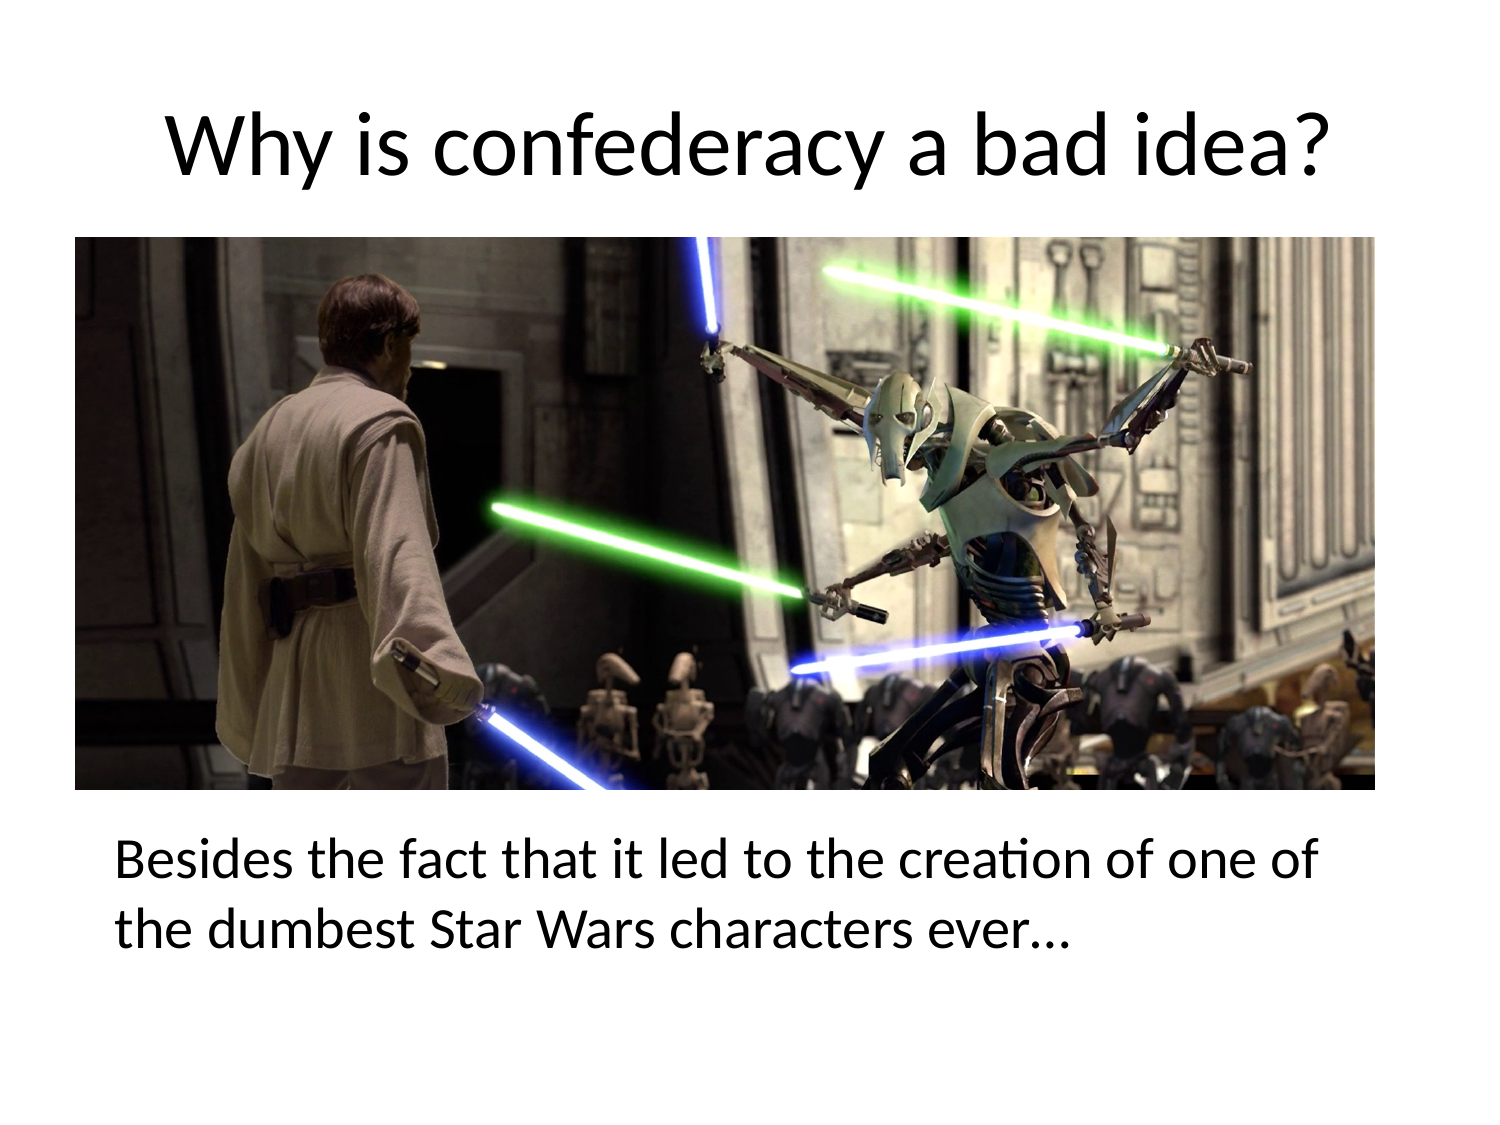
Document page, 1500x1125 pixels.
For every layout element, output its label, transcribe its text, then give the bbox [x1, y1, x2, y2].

picture [74, 237, 1375, 791]
list Besides the fact that it led to the creation of one of the dumbest Star Wars characters ever… [99, 812, 1425, 1005]
title Why is confederacy a bad idea? [75, 45, 1425, 233]
